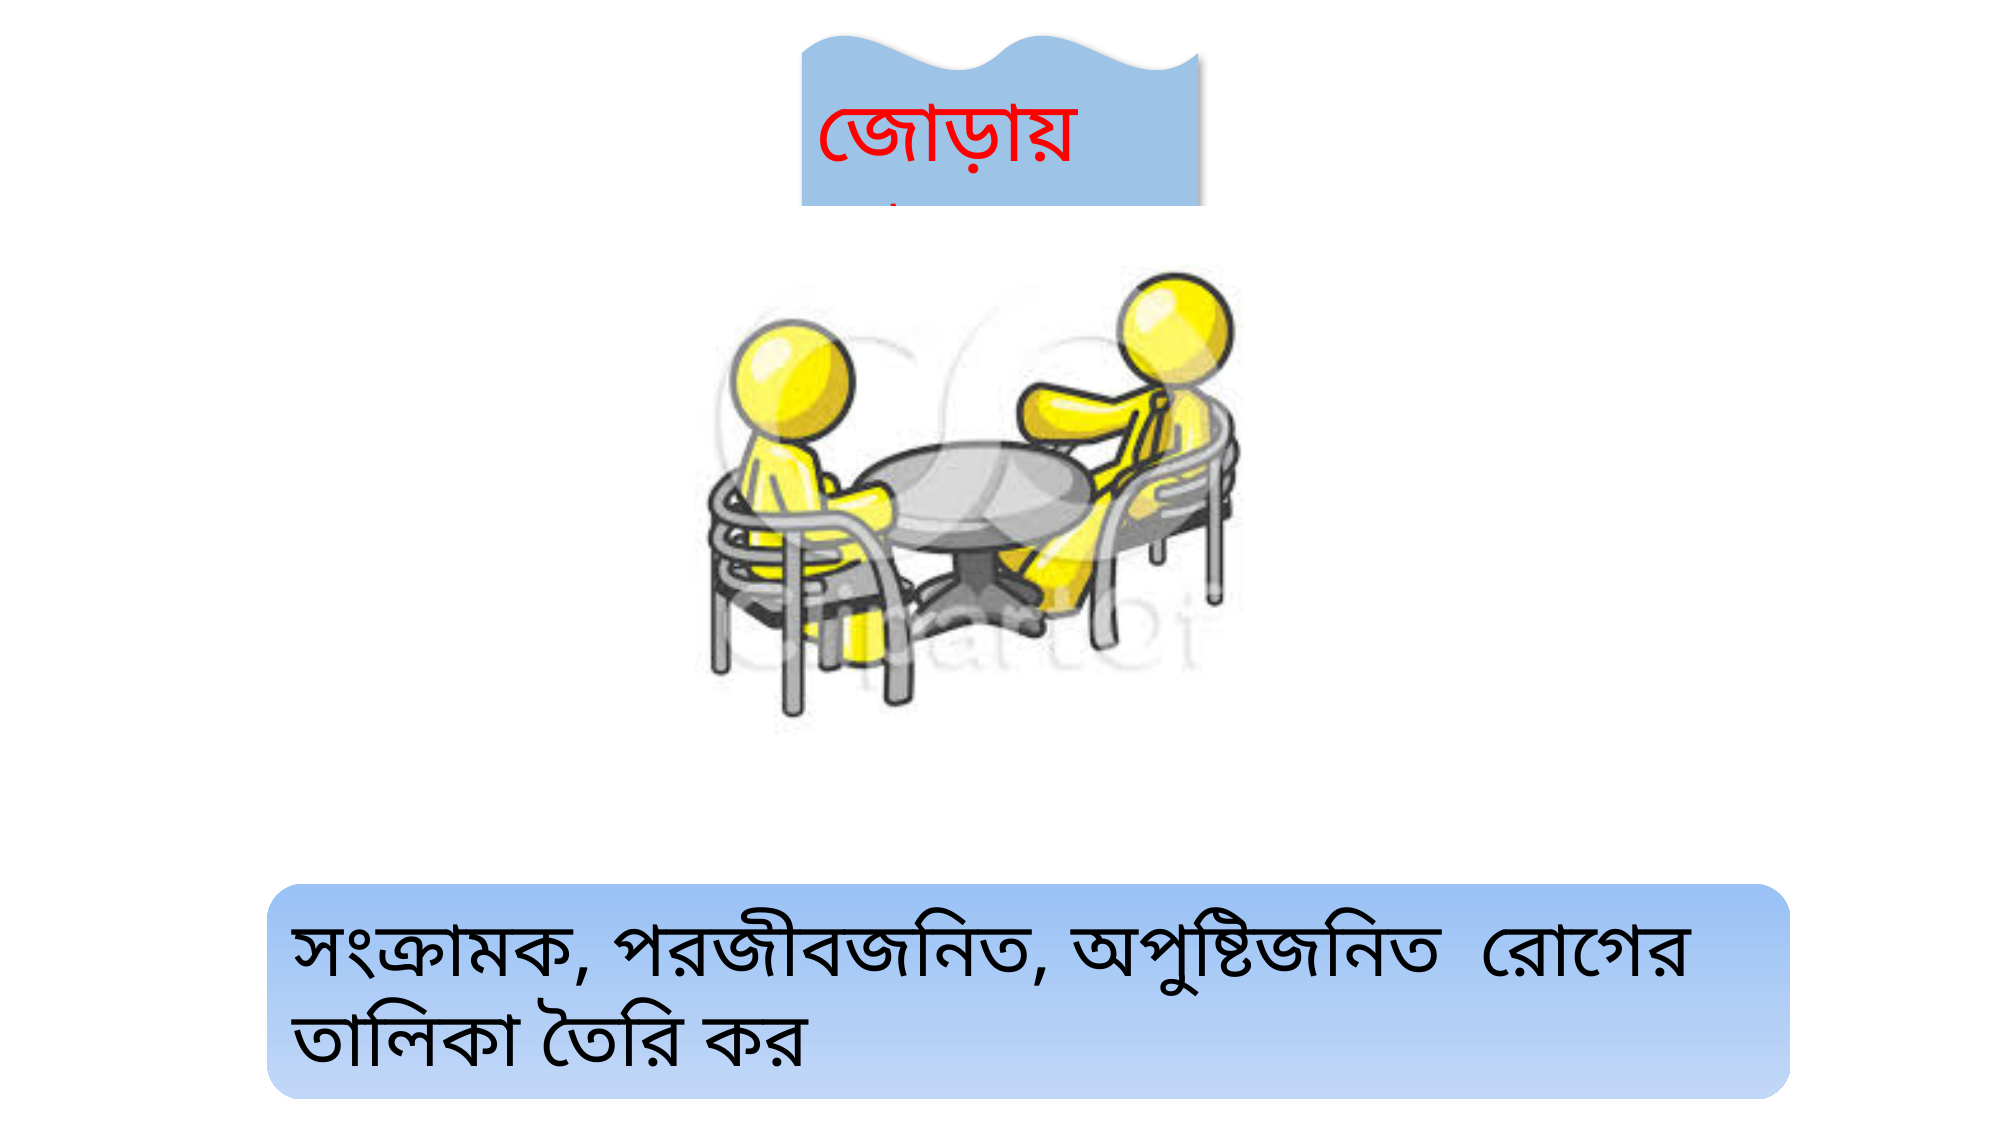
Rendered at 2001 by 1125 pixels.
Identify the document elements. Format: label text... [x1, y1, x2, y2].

picture [694, 206, 1254, 741]
text_box জোড়ায় কাজ [801, 35, 1199, 206]
text_box সংক্রামক, পরজীবজনিত, অপুষ্টিজনিত রোগের তালিকা তৈরি কর [267, 883, 1791, 1100]
